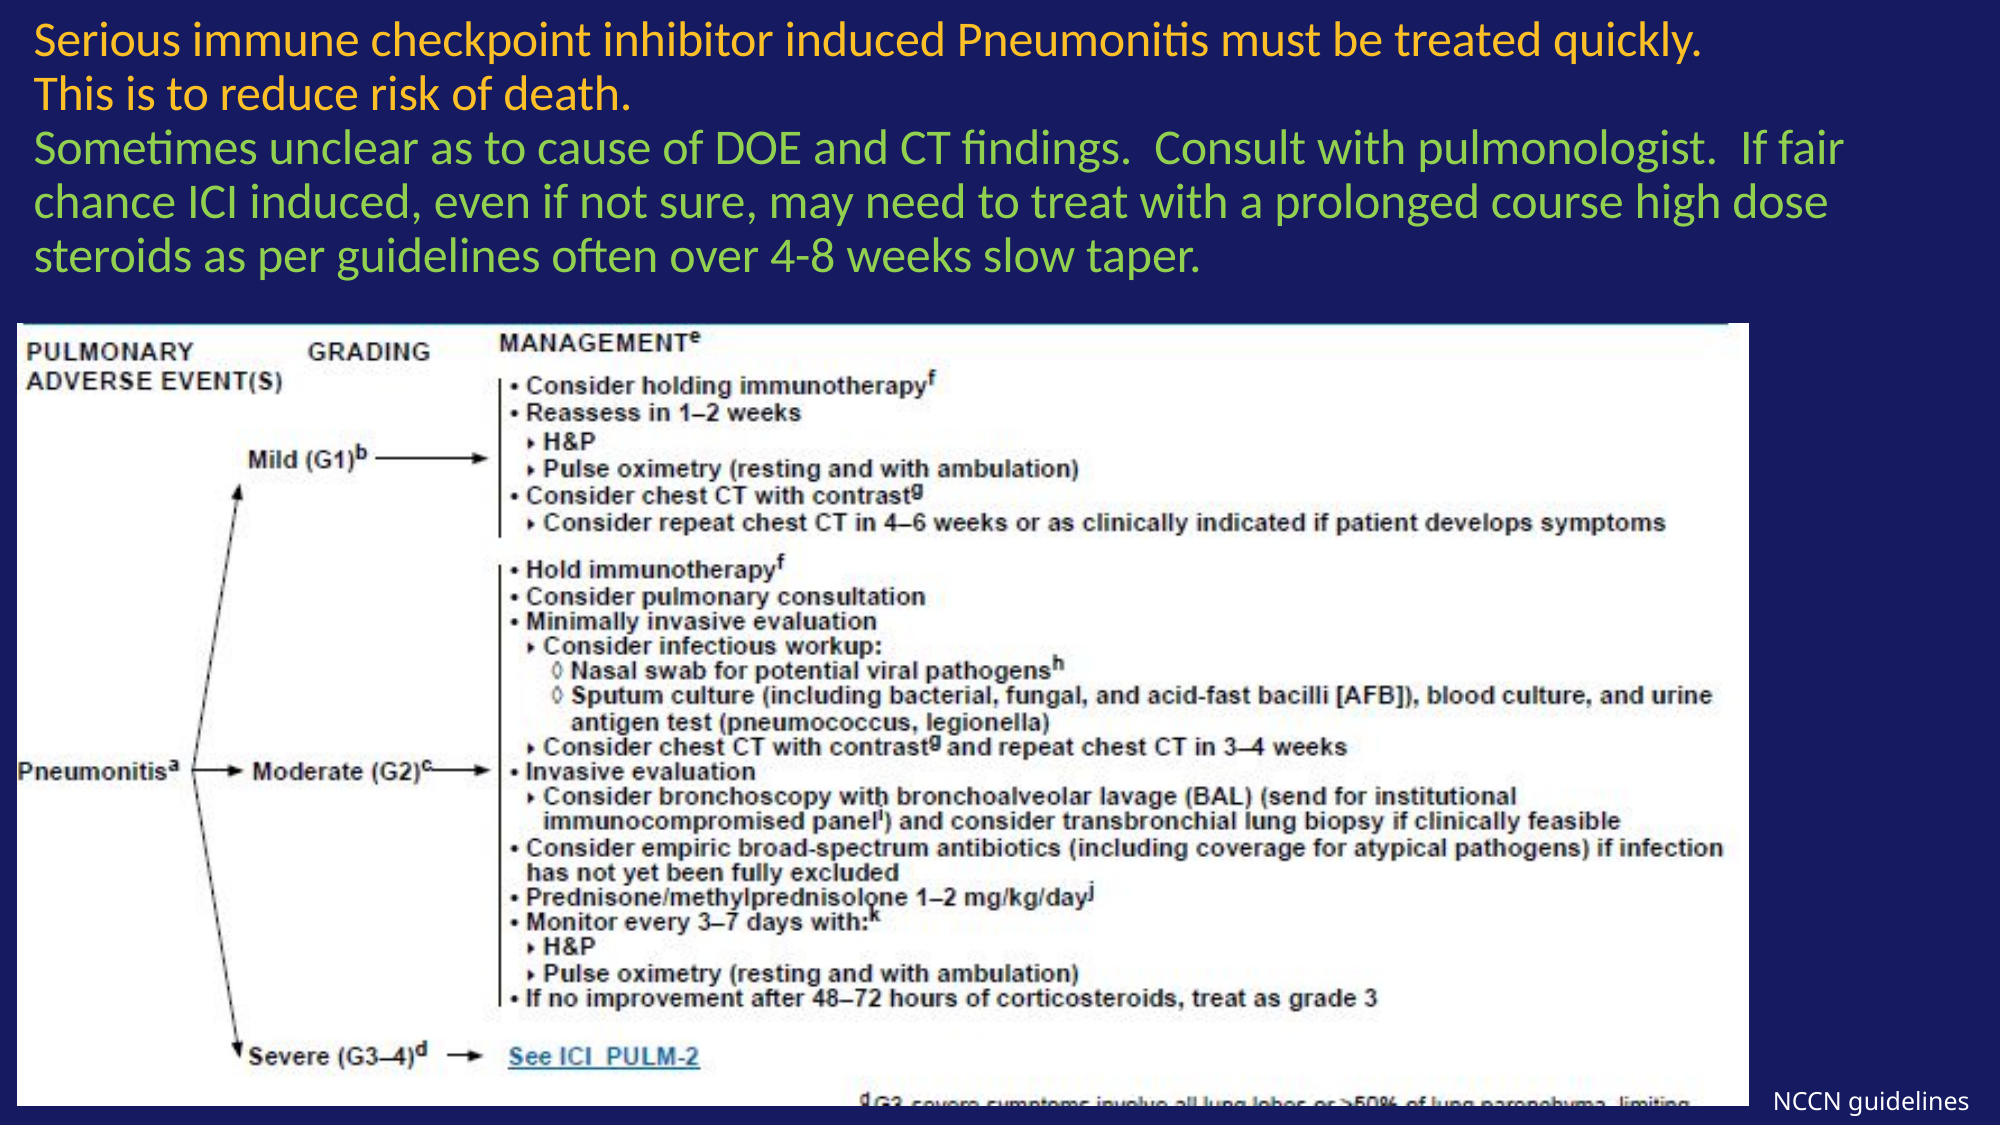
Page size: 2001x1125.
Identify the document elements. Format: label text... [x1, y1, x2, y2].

title Serious immune checkpoint inhibitor induced Pneumonitis must be treated quickly. This is to reduce risk of death. Sometimes unclear as to cause of DOE and CT findings. Consult with pulmonologist. If fair chance ICI induced, even if not sure, may need to treat with a prolonged course high dose steroids as per guidelines often over 4-8 weeks slow taper. [33, 39, 1917, 258]
footer NCCN guidelines [33, 1062, 2000, 1123]
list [17, 323, 1749, 1106]
